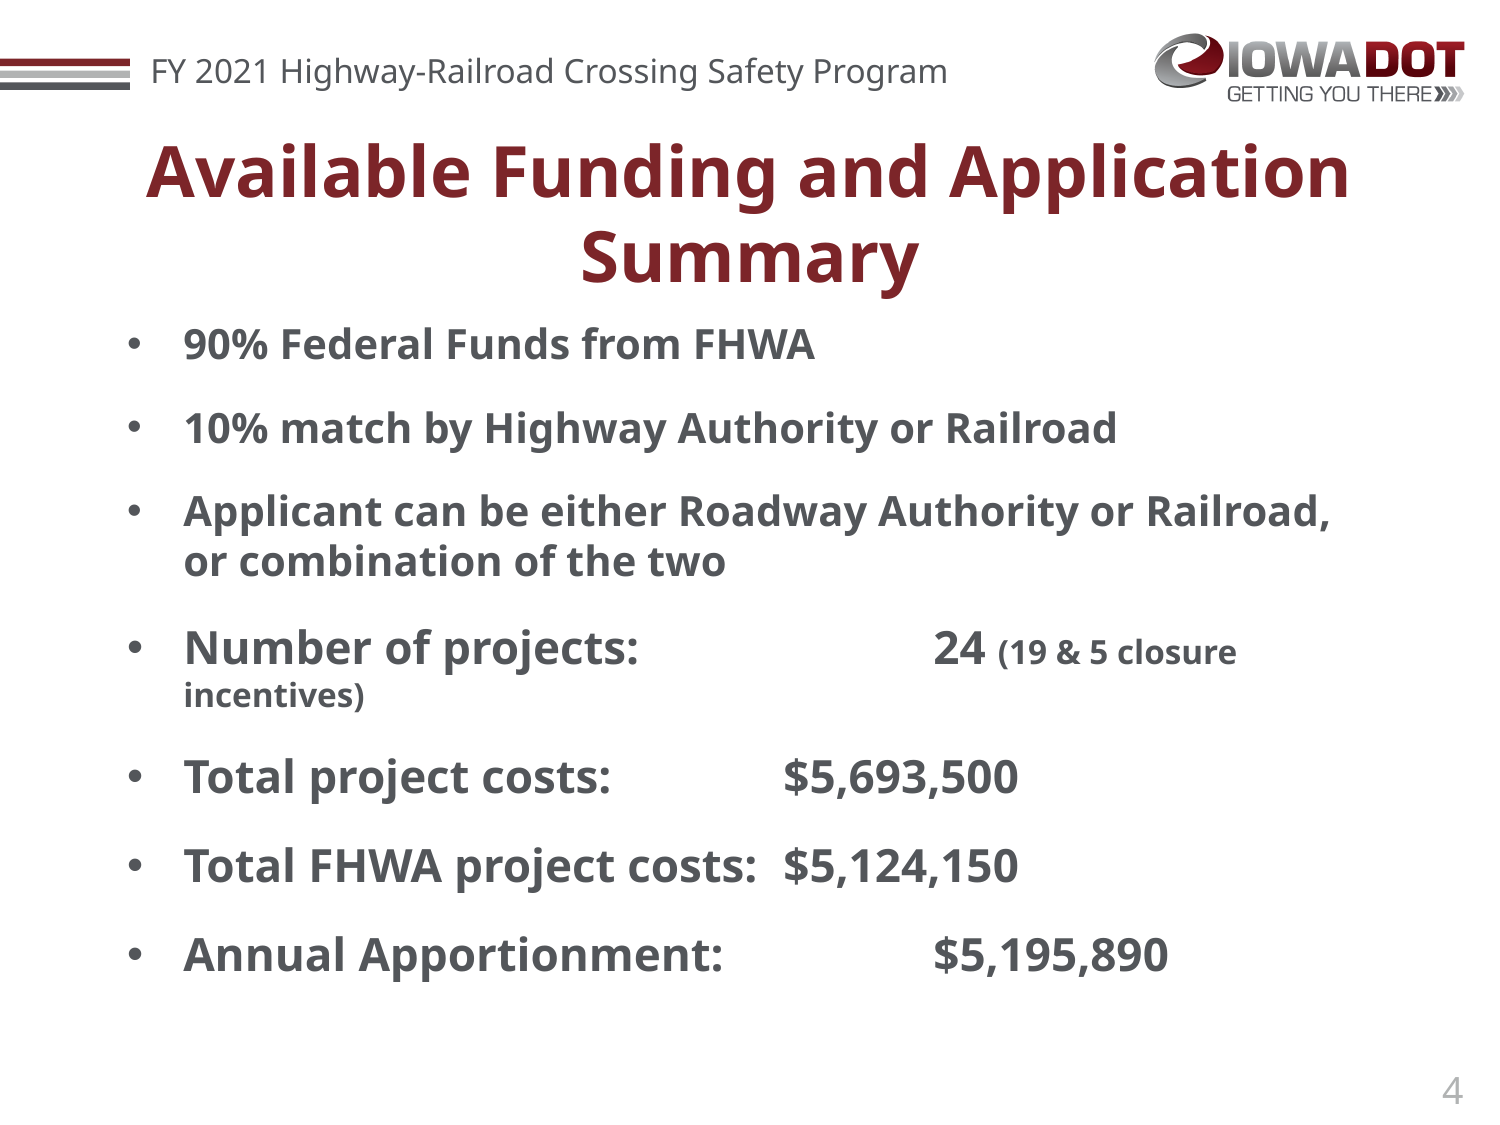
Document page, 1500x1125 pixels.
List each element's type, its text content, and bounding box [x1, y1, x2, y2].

picture [1147, 23, 1471, 114]
list 90% Federal Funds from FHWA 10% match by Highway Authority or Railroad Applicant can be either Roadway Authority or Railroad, or combination of the two Number of projects: 24 (19 & 5 closure incentives) Total project costs: $5,693,500 Total FHWA project costs: $5,124,150 Annual Apportionment: $5,195,890 [112, 310, 1388, 1035]
title Available Funding and Application Summary [0, 184, 1500, 240]
